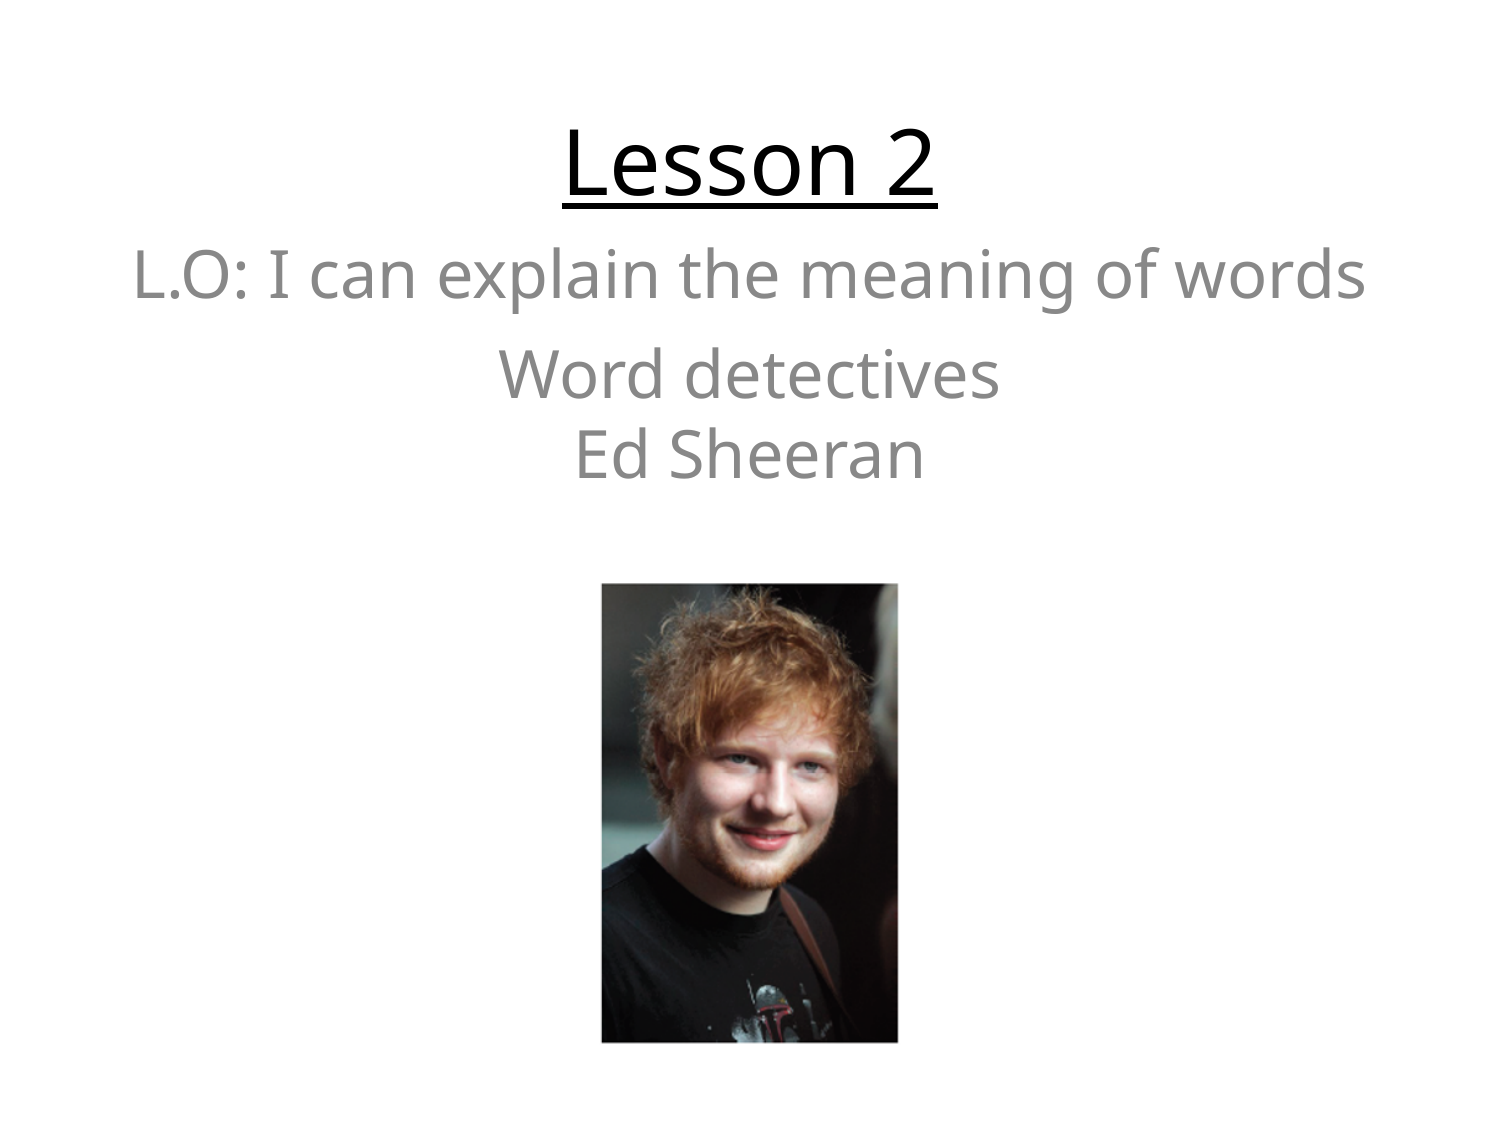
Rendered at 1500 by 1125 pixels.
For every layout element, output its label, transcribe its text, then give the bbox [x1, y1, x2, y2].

picture [597, 576, 904, 1046]
subtitle L.O: I can explain the meaning of words Word detectives Ed Sheeran [34, 224, 1466, 418]
title Lesson 2 [112, 38, 1388, 224]
